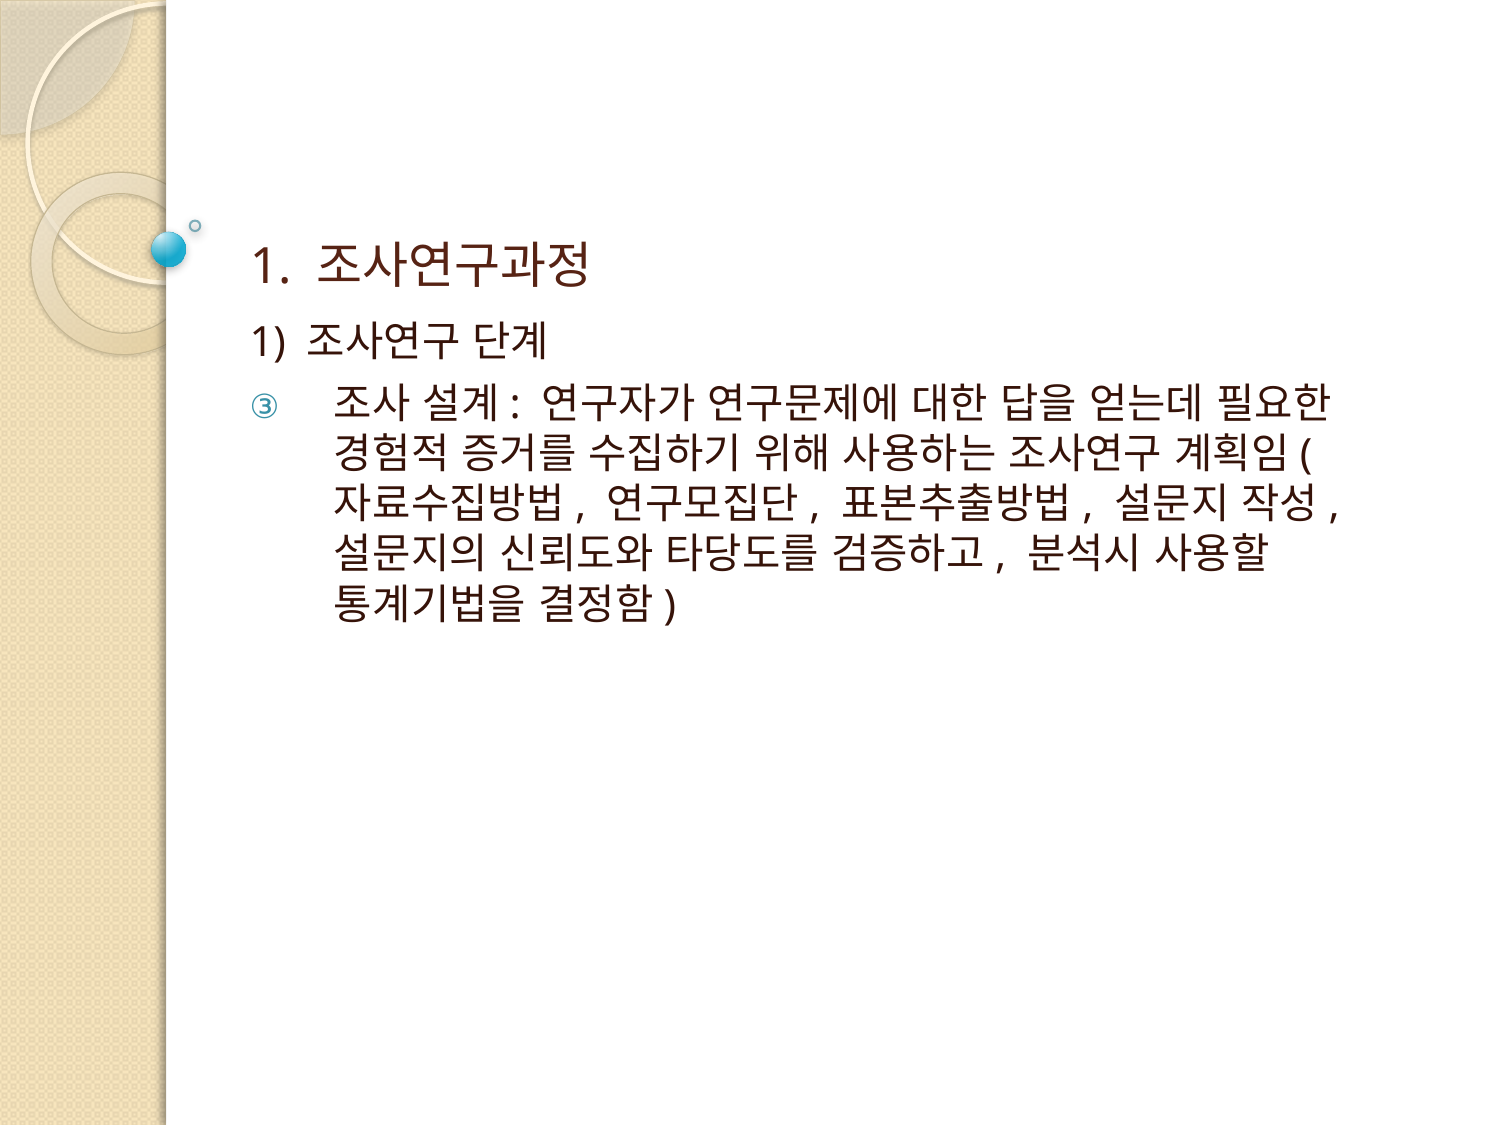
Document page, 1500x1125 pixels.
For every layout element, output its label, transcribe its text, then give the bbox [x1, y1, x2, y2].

subtitle 1) 조사연구 단계 조사 설계: 연구자가 연구문제에 대한 답을 얻는데 필요한 경험적 증거를 수집하기 위해 사용하는 조사연구 계획임( 자료수집방법, 연구모집단, 표본추출방법, 설문지 작성, 설문지의 신뢰도와 타당도를 검증하고, 분석시 사용할 통계기법을 결정함) [230, 314, 1446, 941]
title 1. 조사연구과정 [234, 59, 1450, 301]
